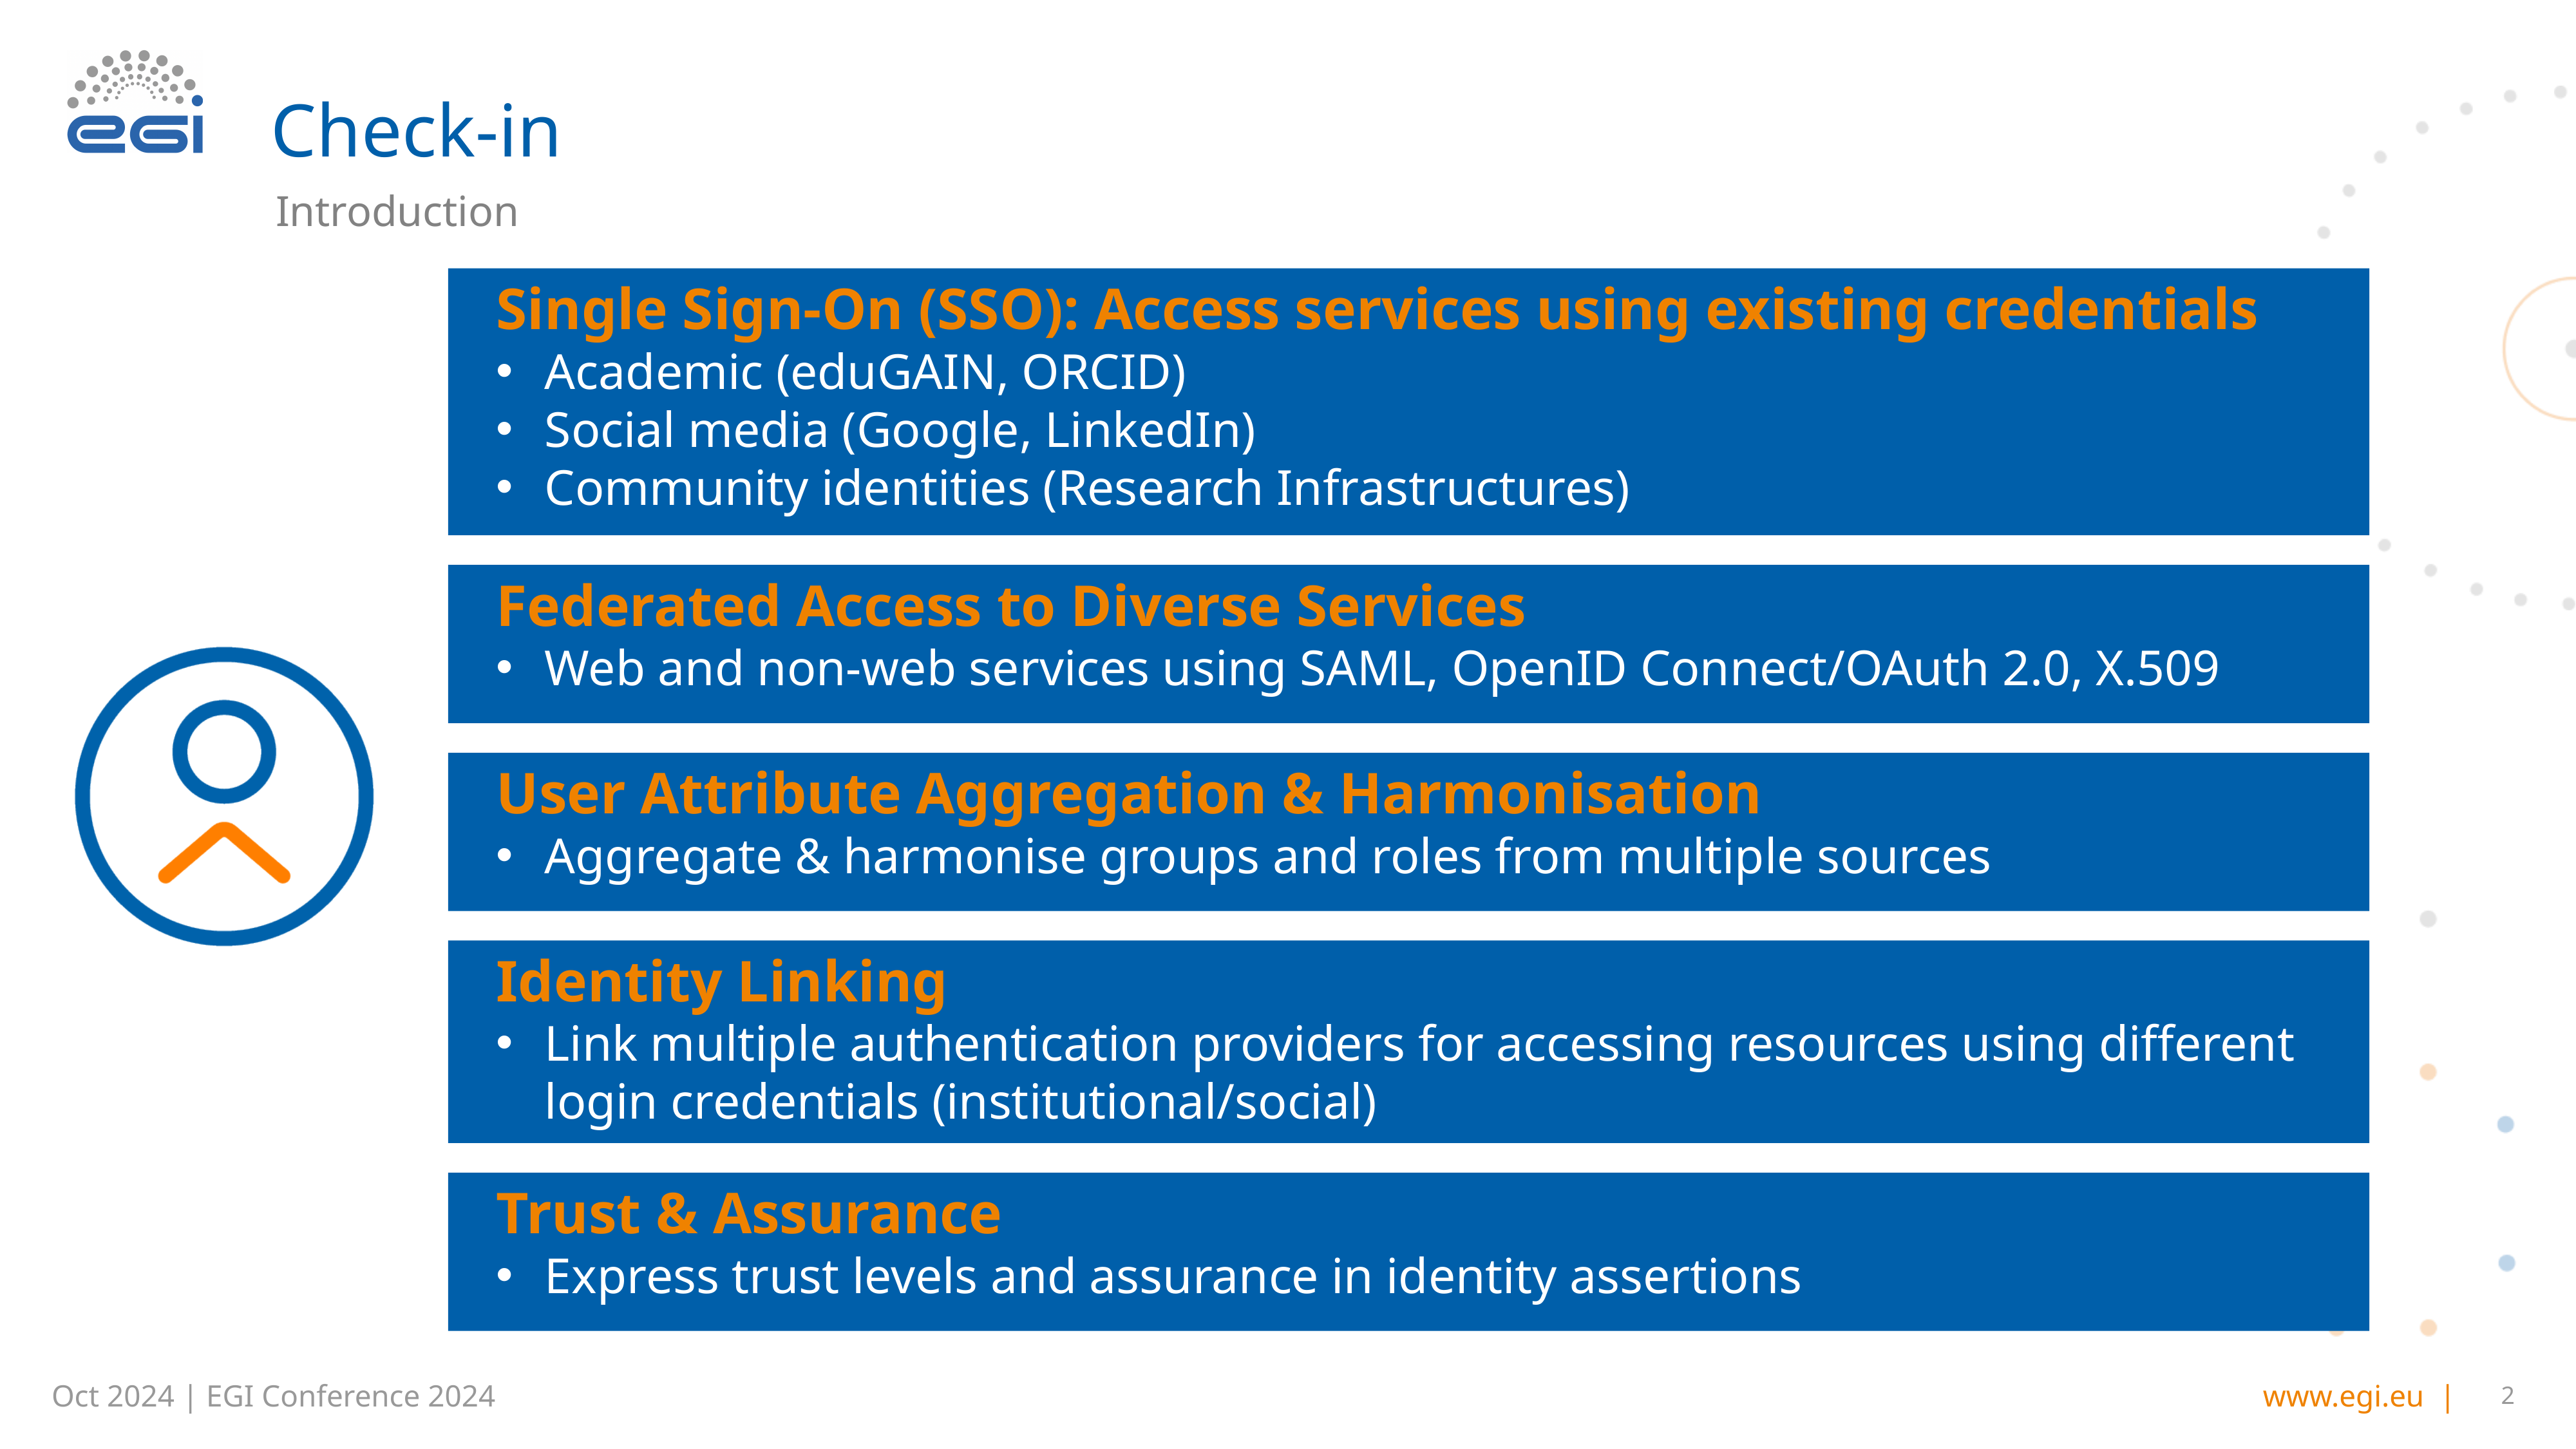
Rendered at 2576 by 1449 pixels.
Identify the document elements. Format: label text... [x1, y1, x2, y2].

list Single Sign-On (SSO): Access services using existing credentials Academic (eduGAIN, ORCID) Social media (Google, LinkedIn) Community identities (Research Infrastructures) [448, 268, 2370, 536]
list Identity Linking Link multiple authentication providers for accessing resources using different login credentials (institutional/social) [448, 940, 2370, 1143]
list Trust & Assurance Express trust levels and assurance in identity assertions [448, 1172, 2370, 1331]
list Federated Access to Diverse Services Web and non-web services using SAML, OpenID Connect/OAuth 2.0, X.509 [448, 565, 2370, 723]
picture [0, 572, 449, 1021]
picture [67, 50, 203, 153]
slide_number ‹#› [2452, 971, 2524, 1449]
title Check-in [270, 50, 2576, 292]
list Introduction [270, 185, 2493, 242]
list User Attribute Aggregation & Harmonisation Aggregate & harmonise groups and roles from multiple sources [451, 752, 2370, 911]
